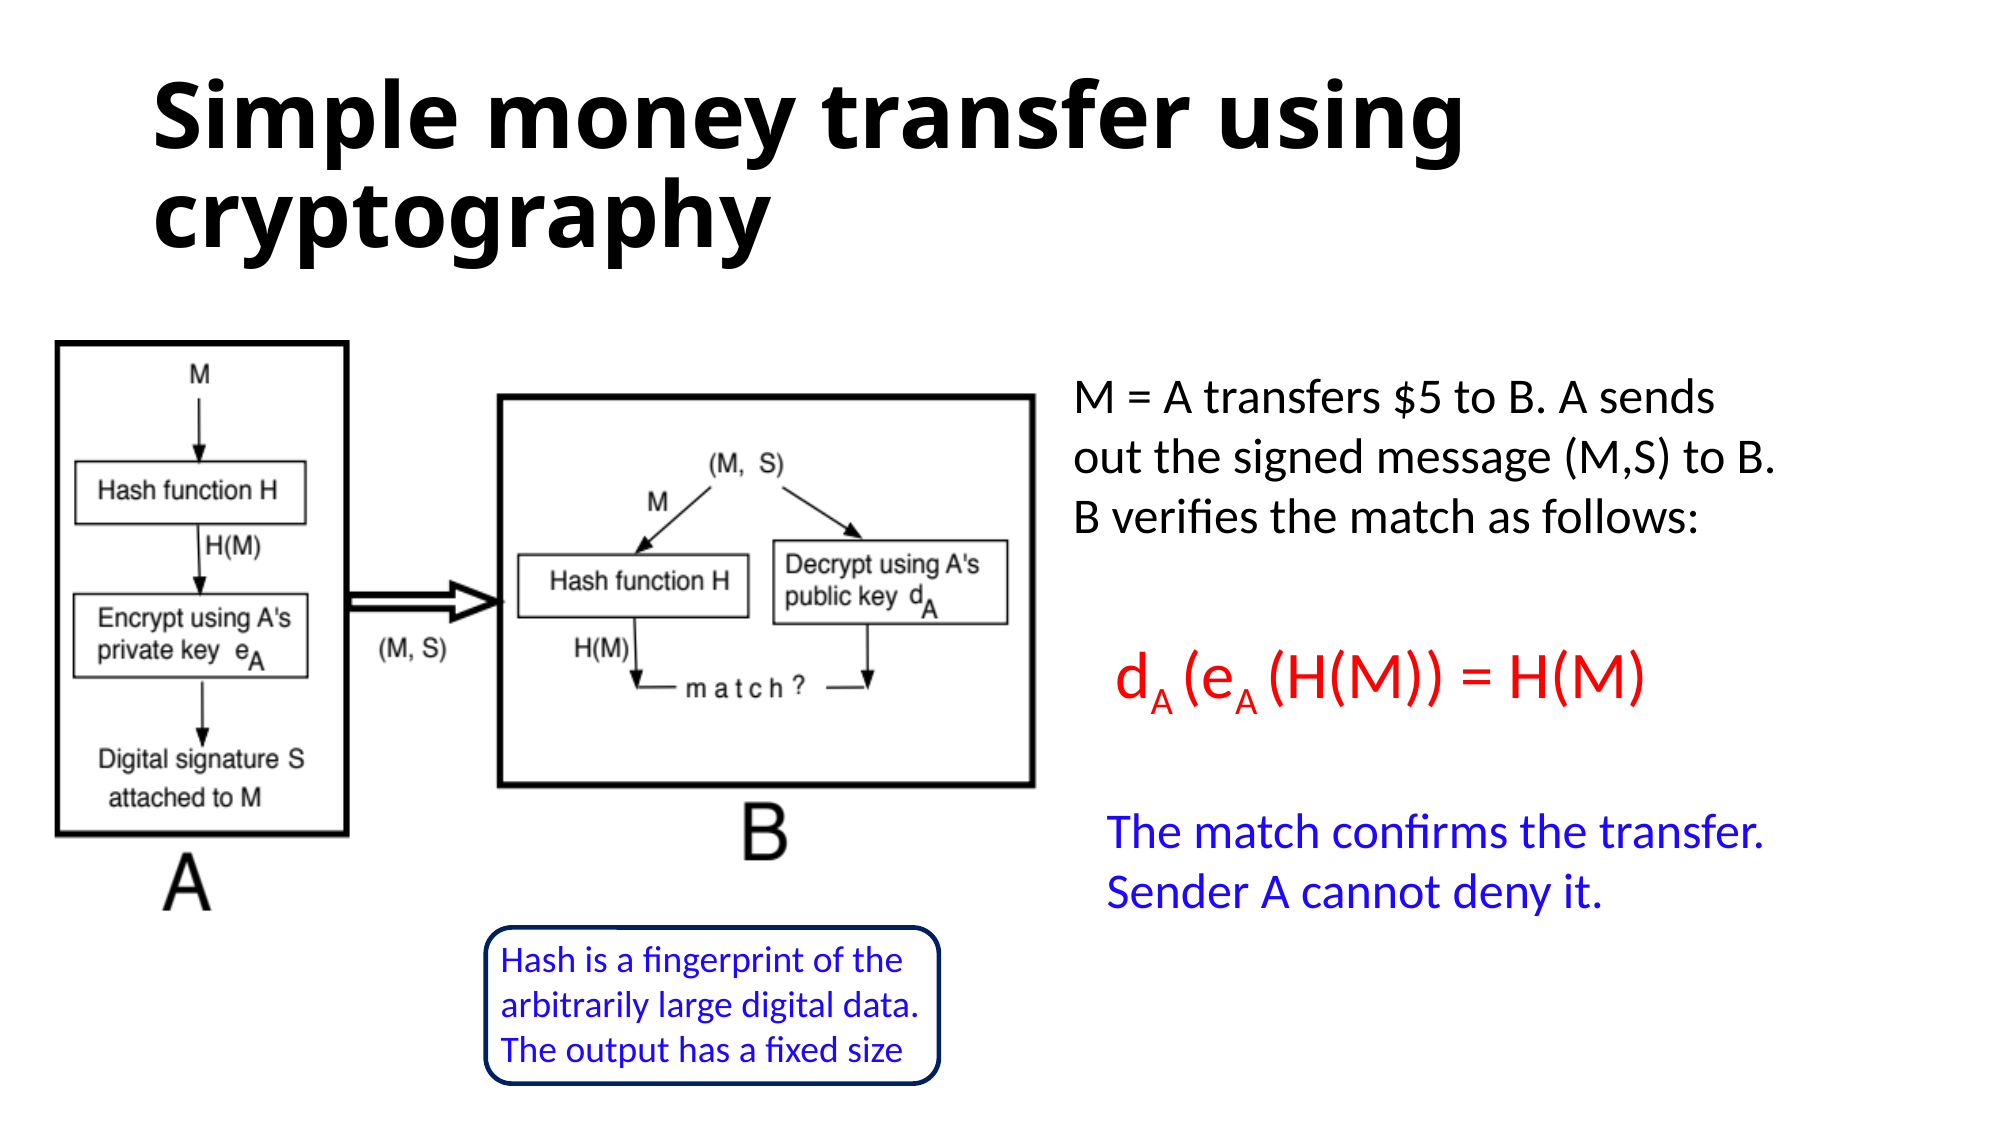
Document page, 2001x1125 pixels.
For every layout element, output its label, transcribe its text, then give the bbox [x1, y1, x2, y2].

picture [54, 340, 1045, 1004]
text_box The match confirms the transfer. Sender A cannot deny it. [1091, 791, 1792, 927]
text_box dA (eA (H(M)) = H(M) [1100, 624, 1725, 731]
text_box Hash is a fingerprint of the arbitrarily large digital data. The output has a fixed size [932, 1004, 956, 1078]
text_box M = A transfers $5 to B. A sends out the signed message (M,S) to B. B verifies the match as follows: [1058, 356, 1792, 551]
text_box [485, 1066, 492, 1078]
title Simple money transfer using cryptography [137, 59, 1863, 278]
text_box [484, 1004, 940, 1085]
